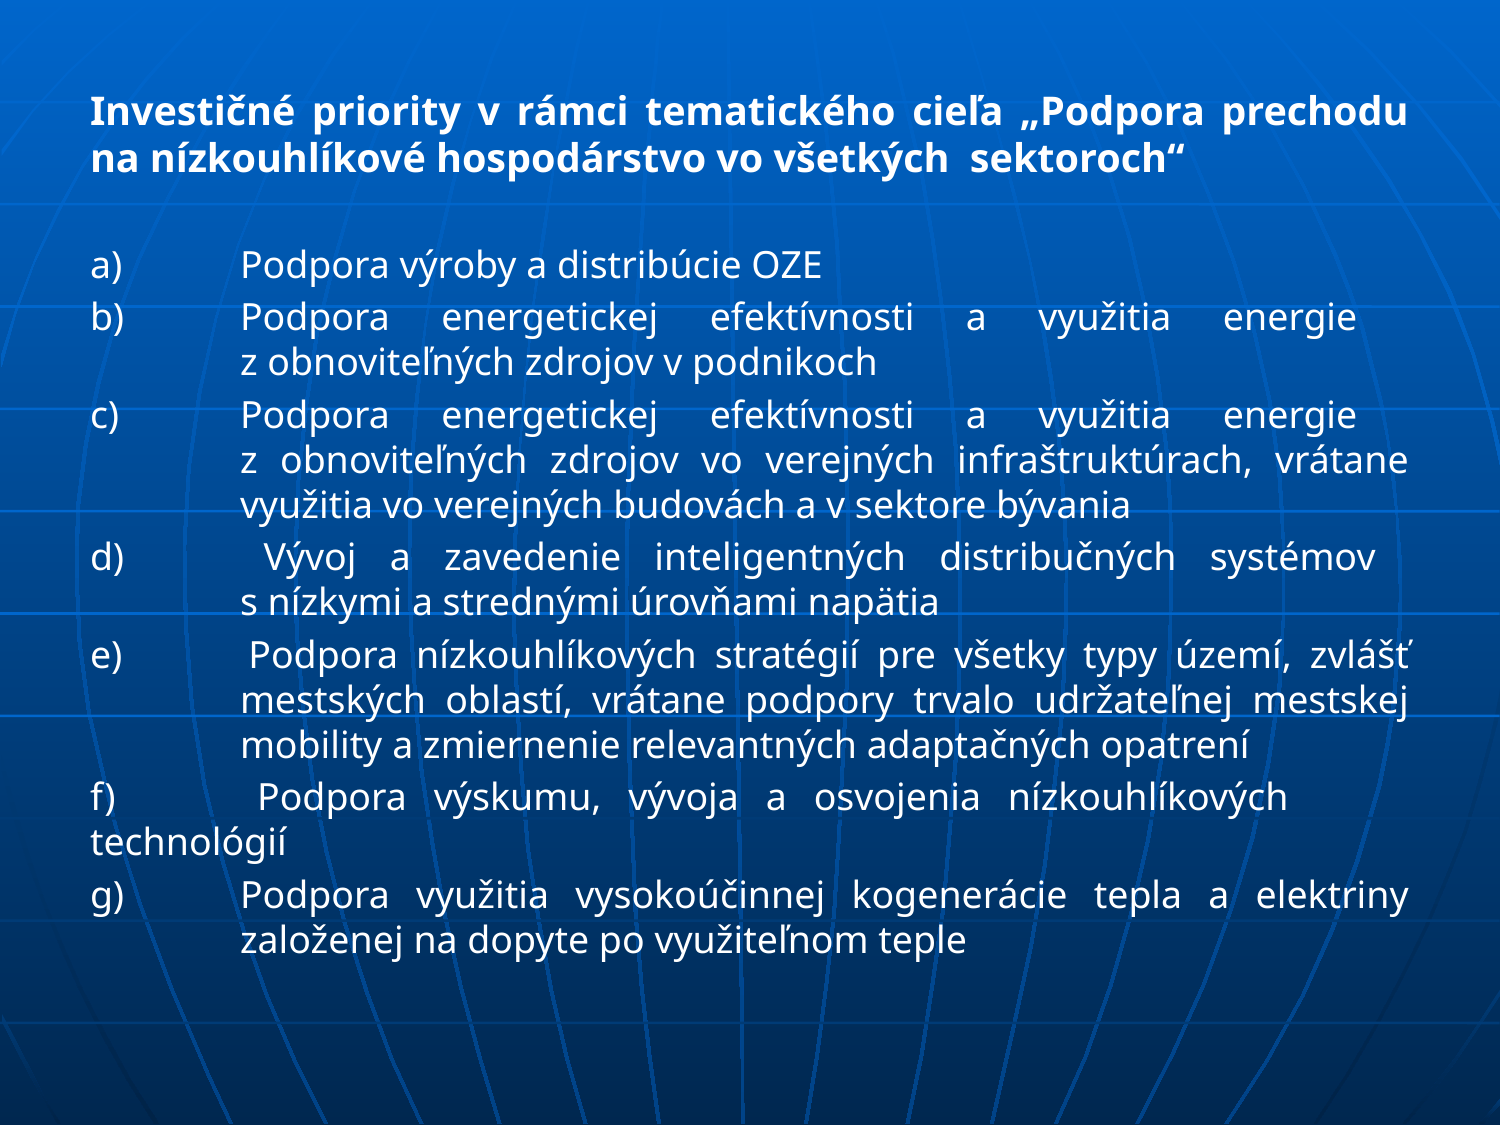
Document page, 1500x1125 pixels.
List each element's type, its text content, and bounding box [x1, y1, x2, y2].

list Investičné priority v rámci tematického cieľa „Podpora prechodu na nízkouhlíkové hospodárstvo vo všetkých sektoroch“ a) Podpora výroby a distribúcie OZE b) Podpora energetickej efektívnosti a využitia energie z obnoviteľných zdrojov v podnikoch c) Podpora energetickej efektívnosti a využitia energie z obnoviteľných zdrojov vo verejných infraštruktúrach, vrátane využitia vo verejných budovách a v sektore bývania d) Vývoj a zavedenie inteligentných distribučných systémov s nízkymi a strednými úrovňami napätia e) Podpora nízkouhlíkových stratégií pre všetky typy území, zvlášť mestských oblastí, vrátane podpory trvalo udržateľnej mestskej mobility a zmiernenie relevantných adaptačných opatrení f) Podpora výskumu, vývoja a osvojenia nízkouhlíkových technológií g) Podpora využitia vysokoúčinnej kogenerácie tepla a elektriny založenej na dopyte po využiteľnom teple [75, 78, 1425, 1006]
